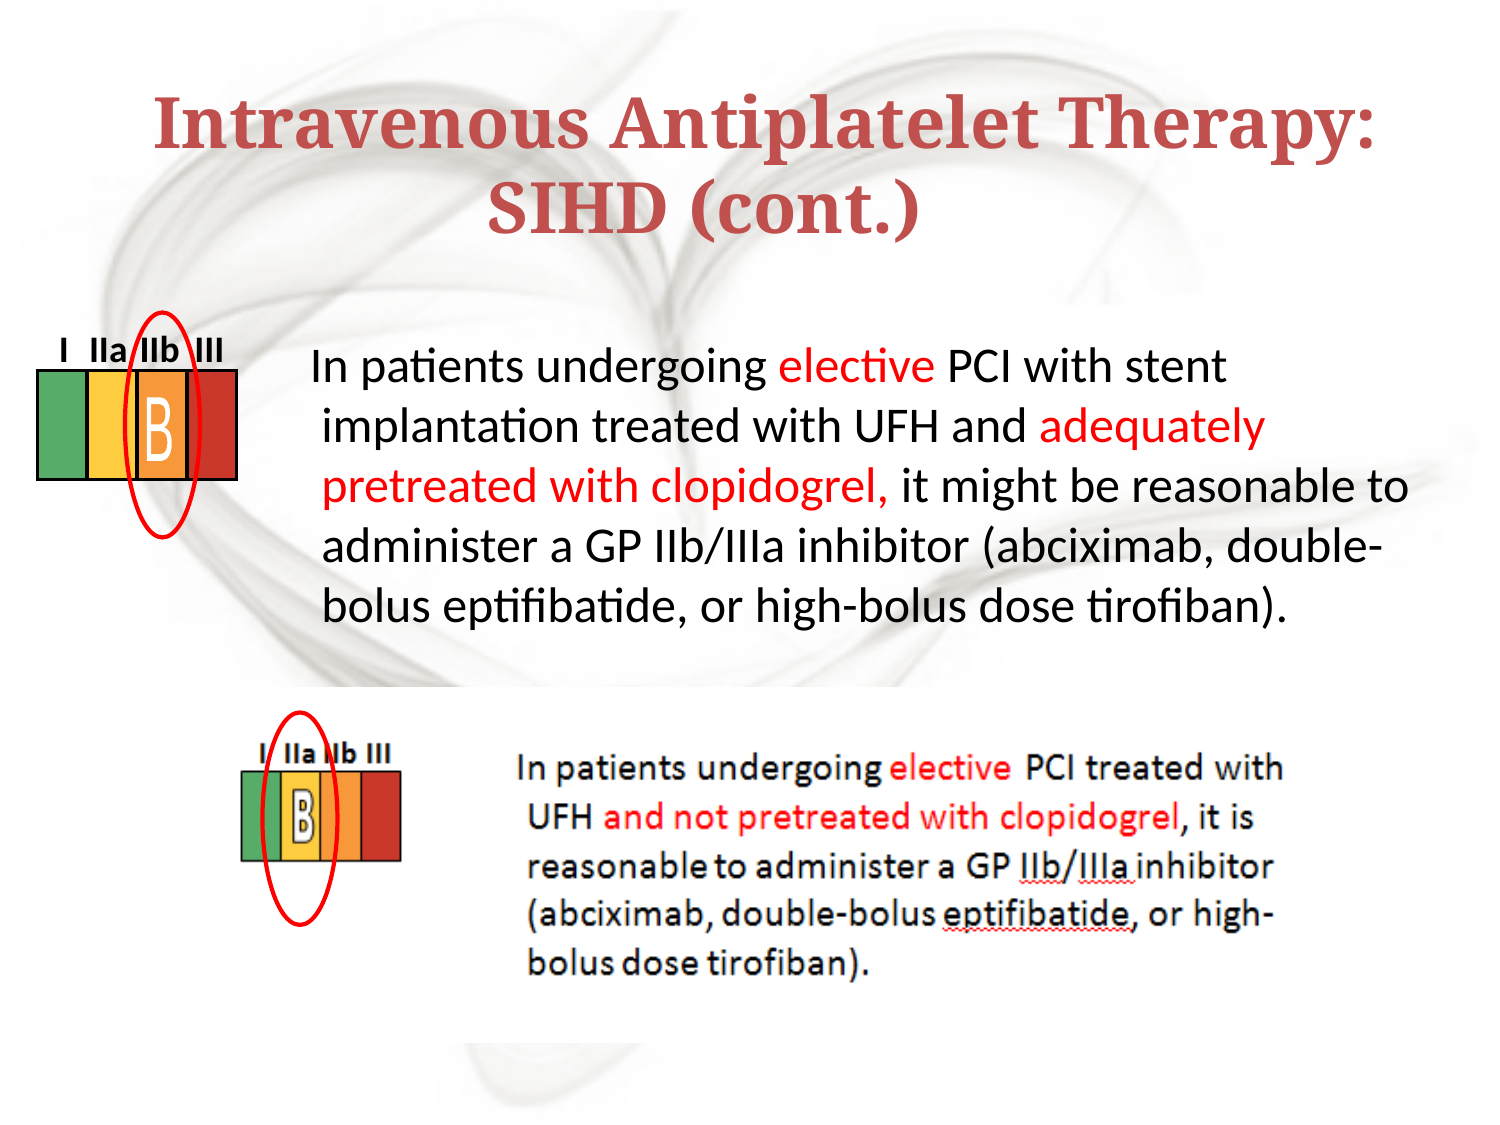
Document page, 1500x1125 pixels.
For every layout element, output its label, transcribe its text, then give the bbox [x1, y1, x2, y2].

title Intravenous Antiplatelet Therapy: SIHD (cont.) [81, 37, 1450, 288]
list In patients undergoing elective PCI with stent implantation treated with UFH and adequately pretreated with clopidogrel, it might be reasonable to administer a GP IIb/IIIa inhibitor (abciximab, double-bolus eptifibatide, or high-bolus dose tirofiban). [249, 324, 1437, 1000]
text_box [144, 310, 181, 323]
picture [224, 687, 1326, 1043]
text_box [129, 488, 196, 540]
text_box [37, 324, 238, 480]
